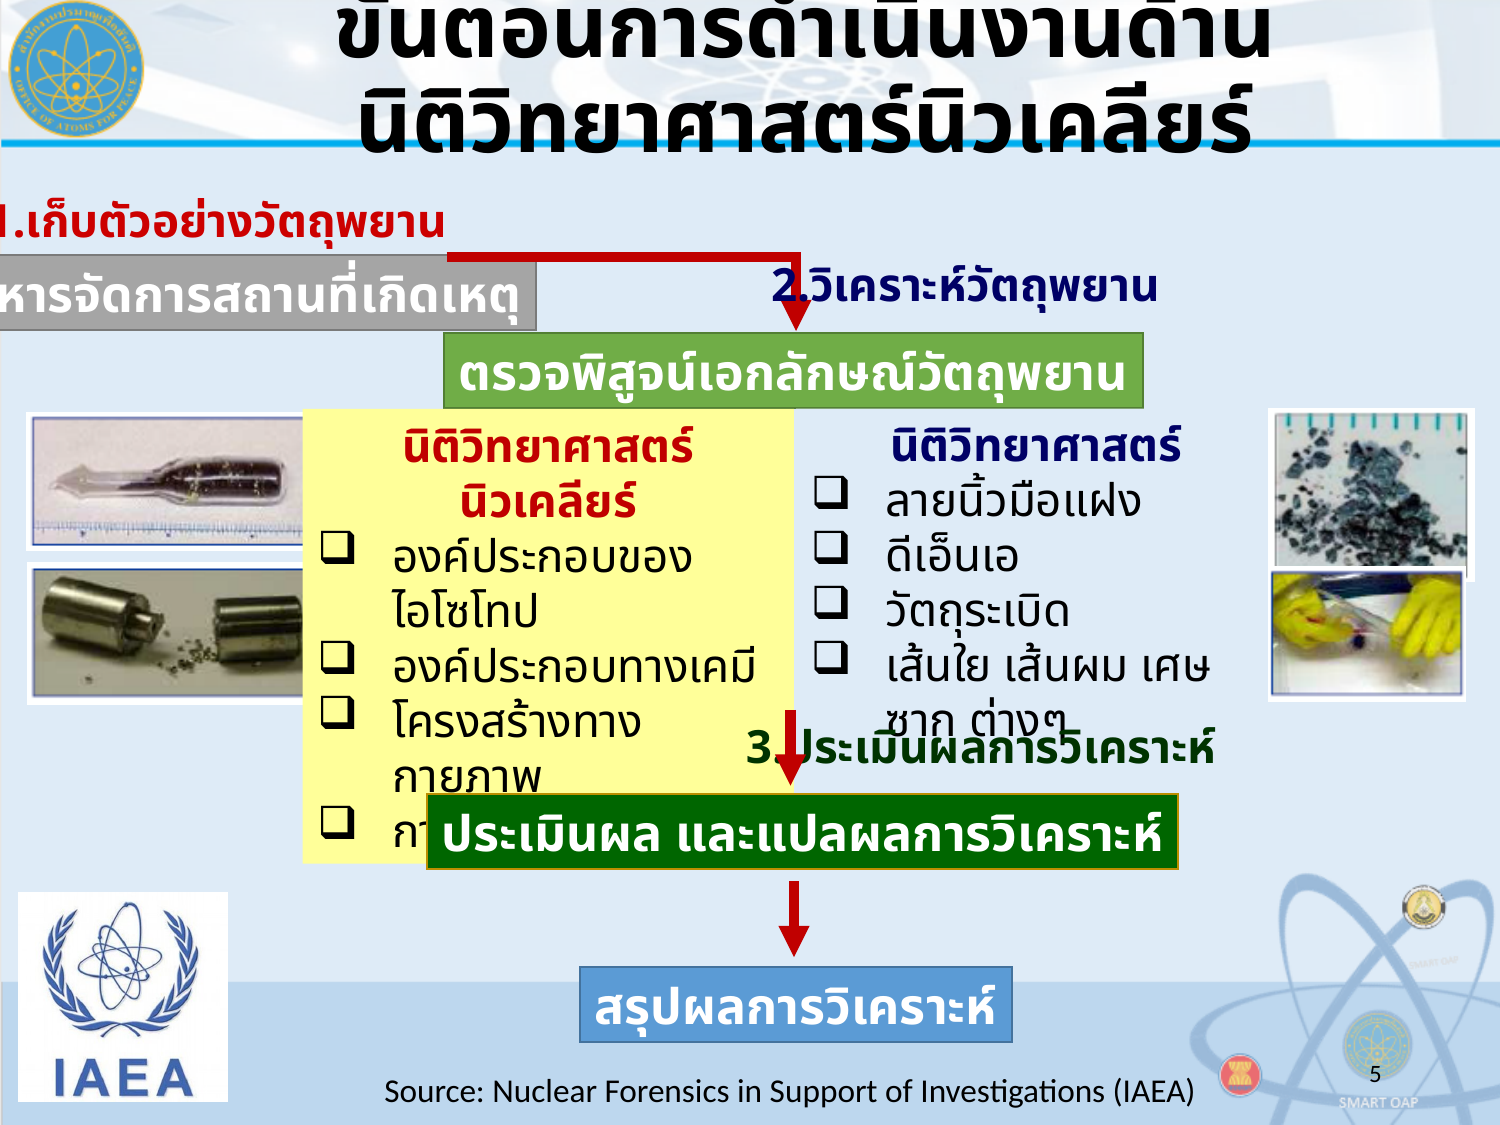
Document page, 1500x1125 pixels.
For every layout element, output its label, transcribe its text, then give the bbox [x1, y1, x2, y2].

slide_number 5 [1059, 1043, 1397, 1103]
text_box Source: Nuclear Forensics in Support of Investigations (IAEA) [268, 1061, 1313, 1117]
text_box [18, 184, 1475, 1043]
picture [0, 0, 1500, 1125]
title ขั้นตอนการดำเนินงานด้านนิติวิทยาศาสตร์นิวเคลียร์ [122, 14, 1487, 139]
